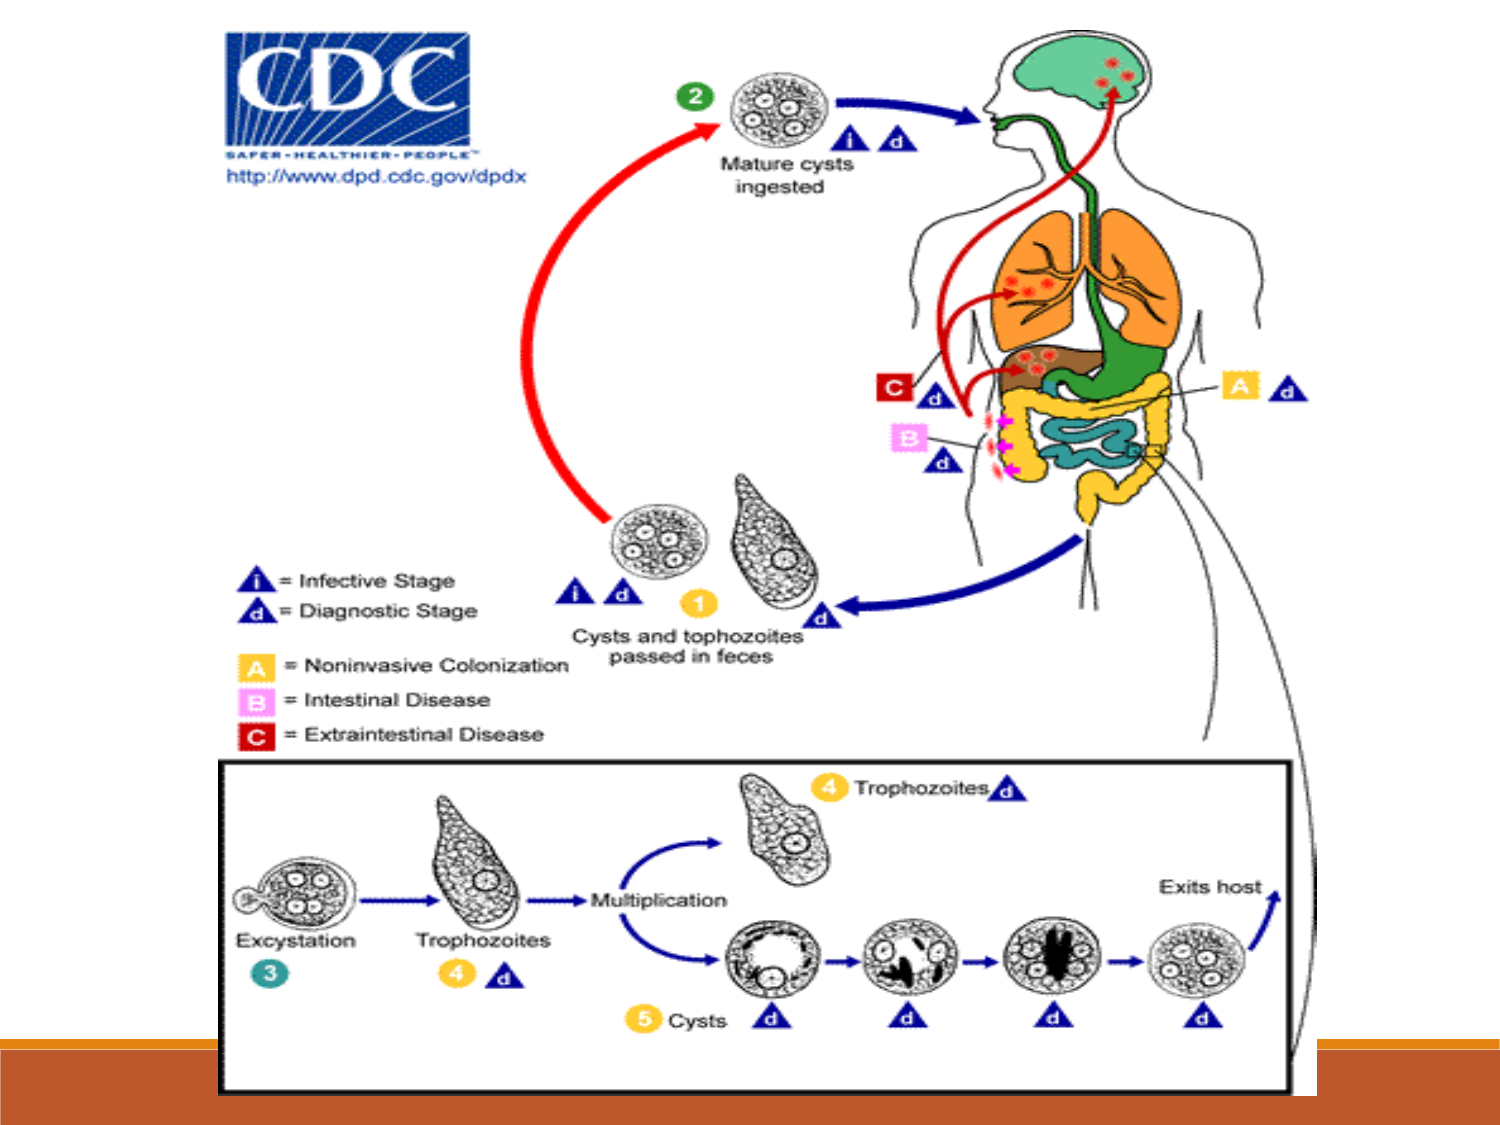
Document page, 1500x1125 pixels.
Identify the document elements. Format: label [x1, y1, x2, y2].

picture [217, 30, 1318, 1097]
